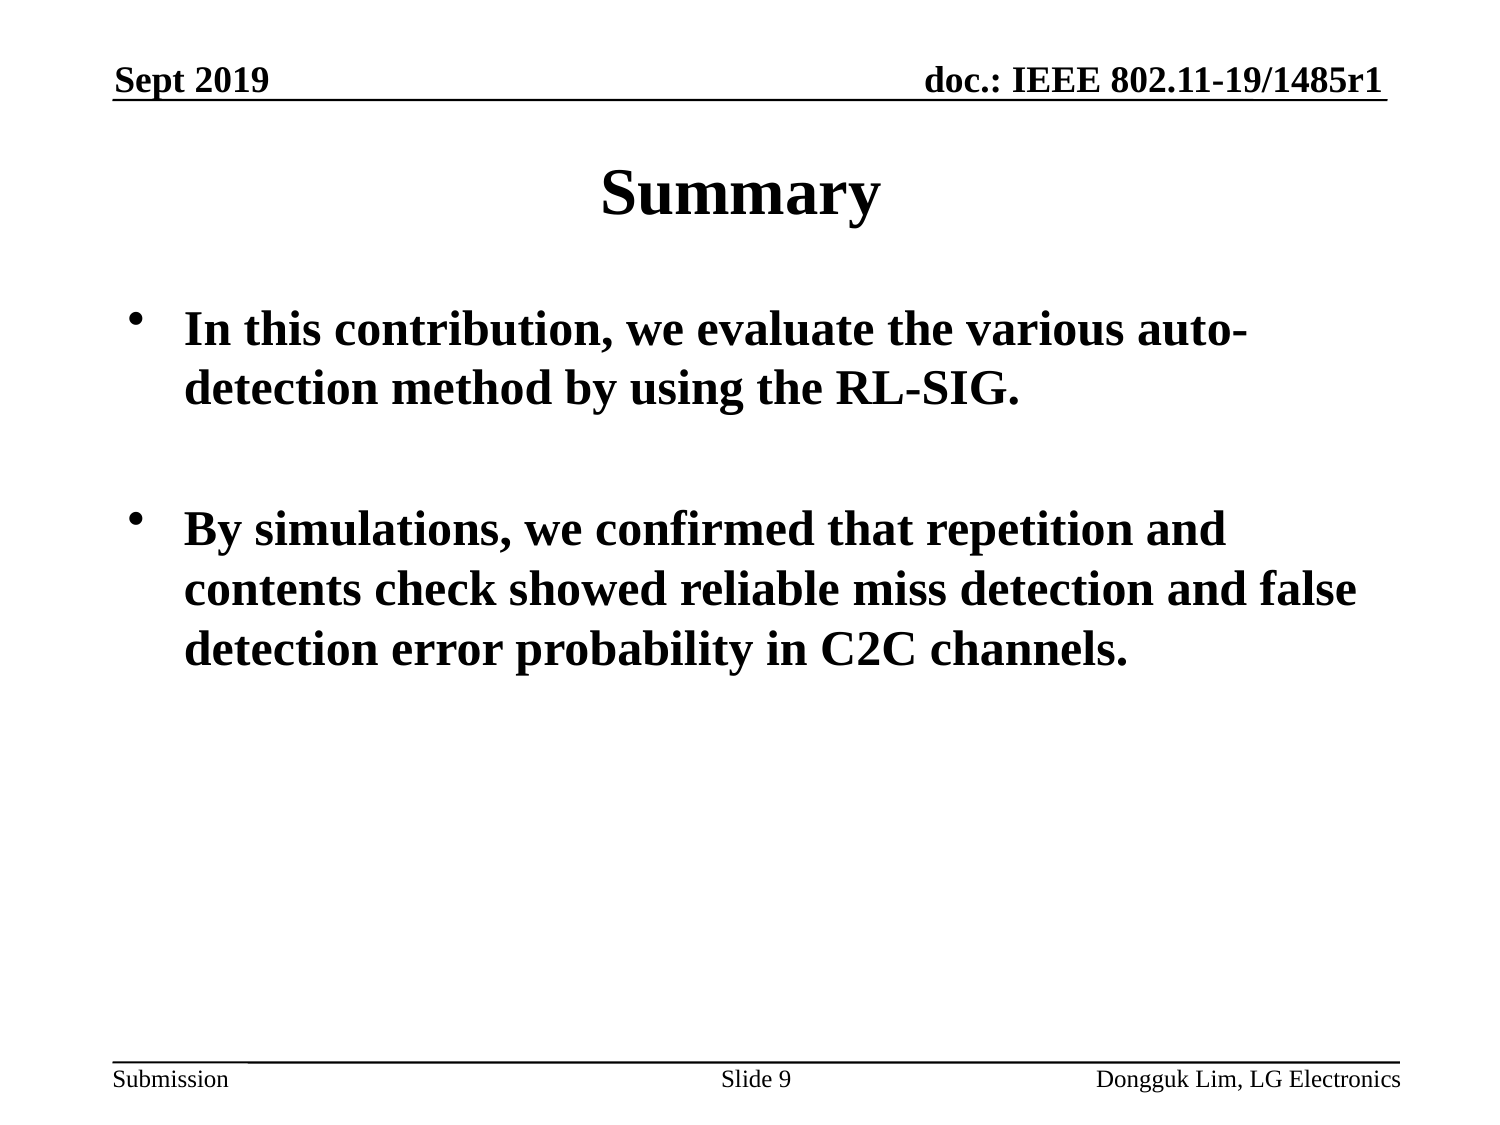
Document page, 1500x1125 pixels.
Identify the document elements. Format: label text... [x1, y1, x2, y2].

slide_number Slide 9 [712, 1061, 800, 1093]
footer Dongguk Lim, LG Electronics [1092, 1061, 1402, 1093]
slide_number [114, 54, 272, 101]
list In this contribution, we evaluate the various auto-detection method by using the RL-SIG. By simulations, we confirmed that repetition and contents check showed reliable miss detection and false detection error probability in C2C channels. [112, 287, 1388, 1000]
title Summary [112, 112, 1388, 263]
